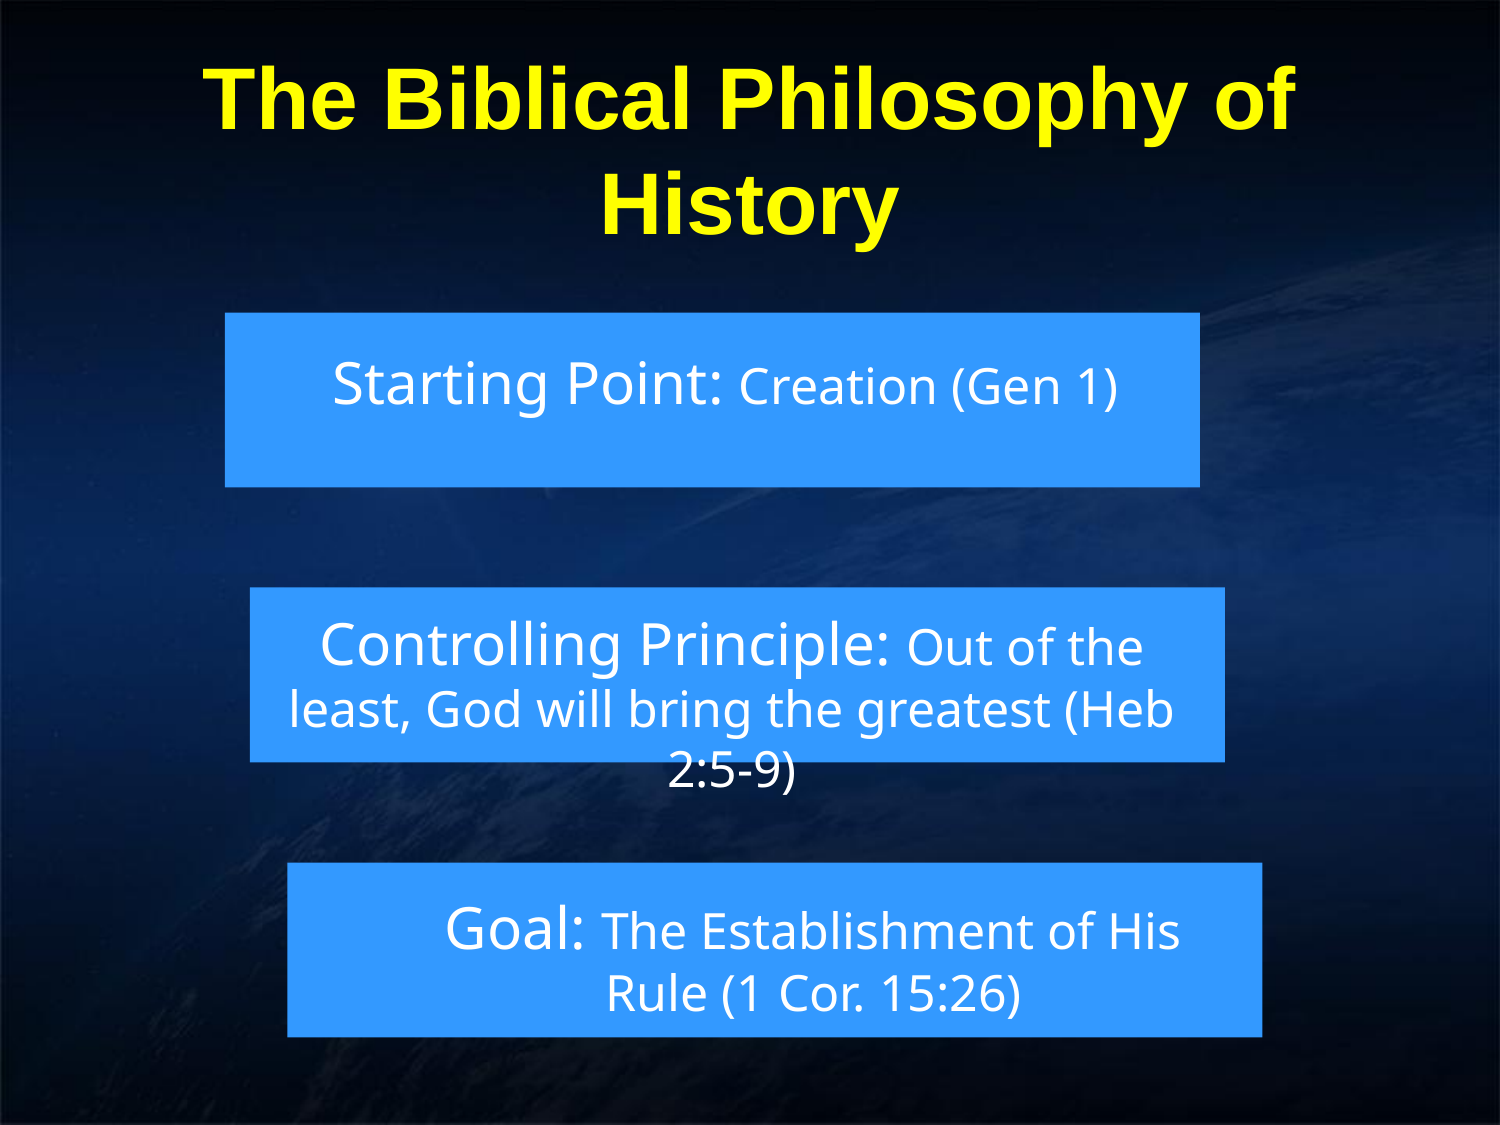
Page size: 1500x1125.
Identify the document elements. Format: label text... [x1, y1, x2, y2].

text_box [287, 862, 1263, 1038]
title The Biblical Philosophy of History [74, 52, 1426, 241]
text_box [224, 312, 1201, 488]
picture [0, 0, 1500, 1125]
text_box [249, 587, 1226, 763]
